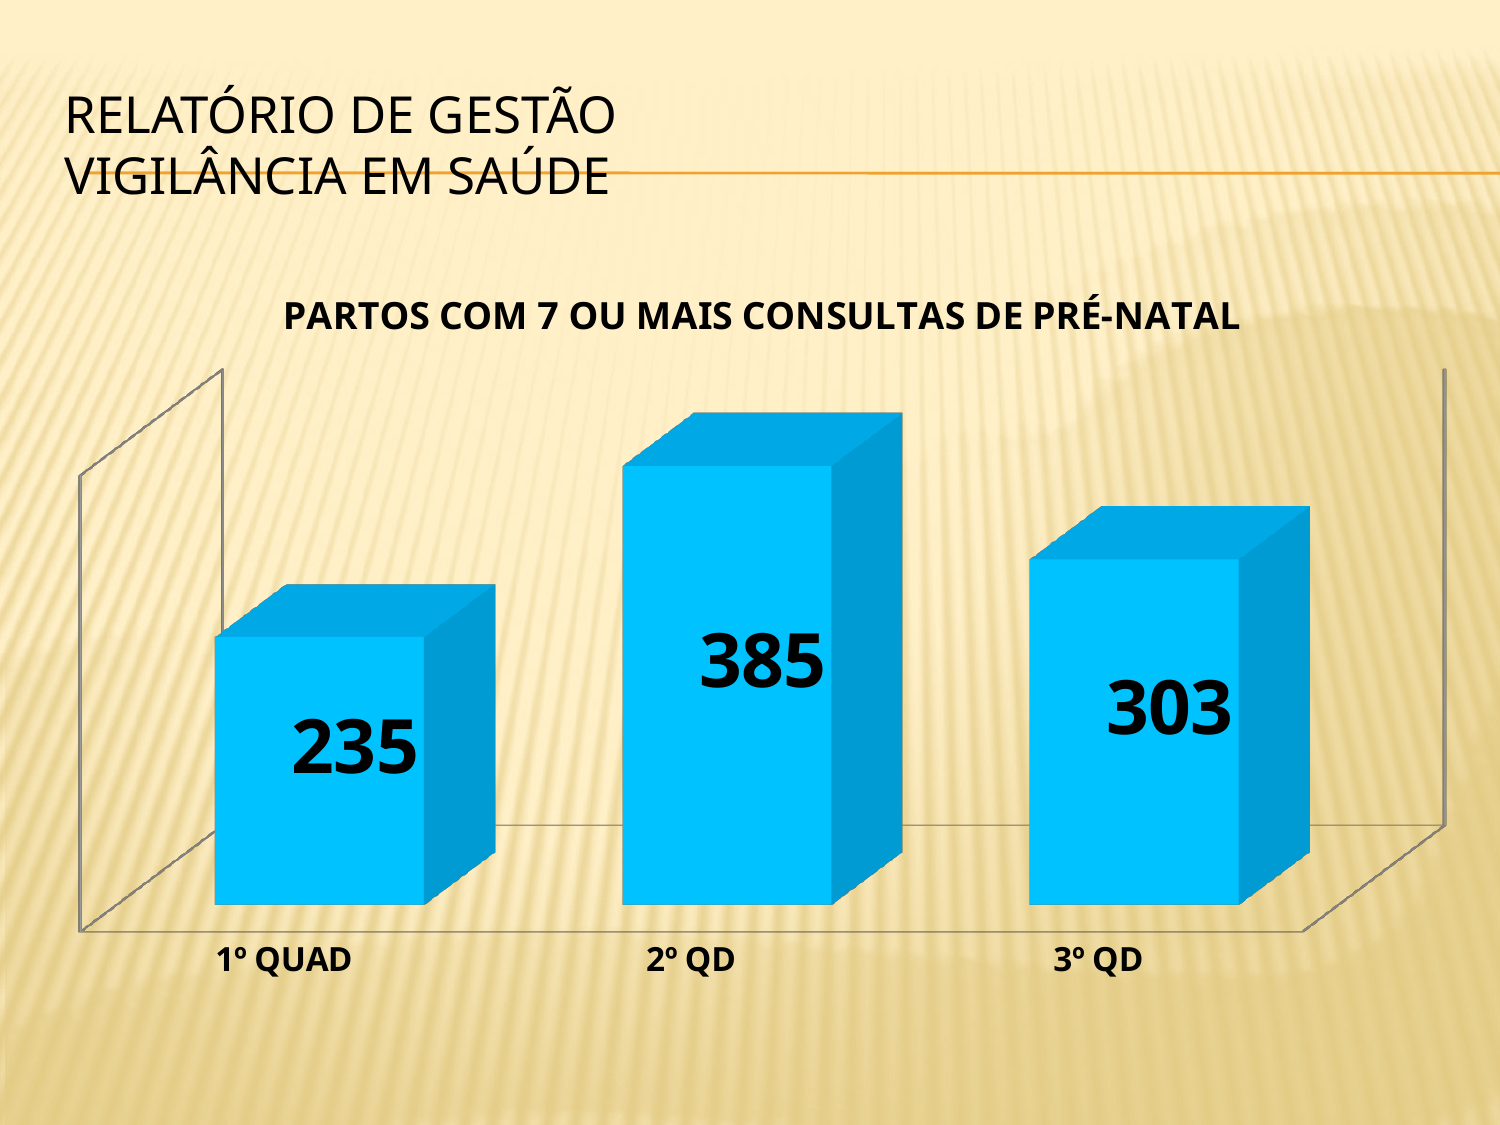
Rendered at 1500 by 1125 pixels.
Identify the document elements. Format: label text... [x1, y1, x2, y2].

chart [49, 254, 1476, 998]
title RELATÓRIO DE GESTÃO Vigilância em Saúde [50, 75, 1475, 213]
